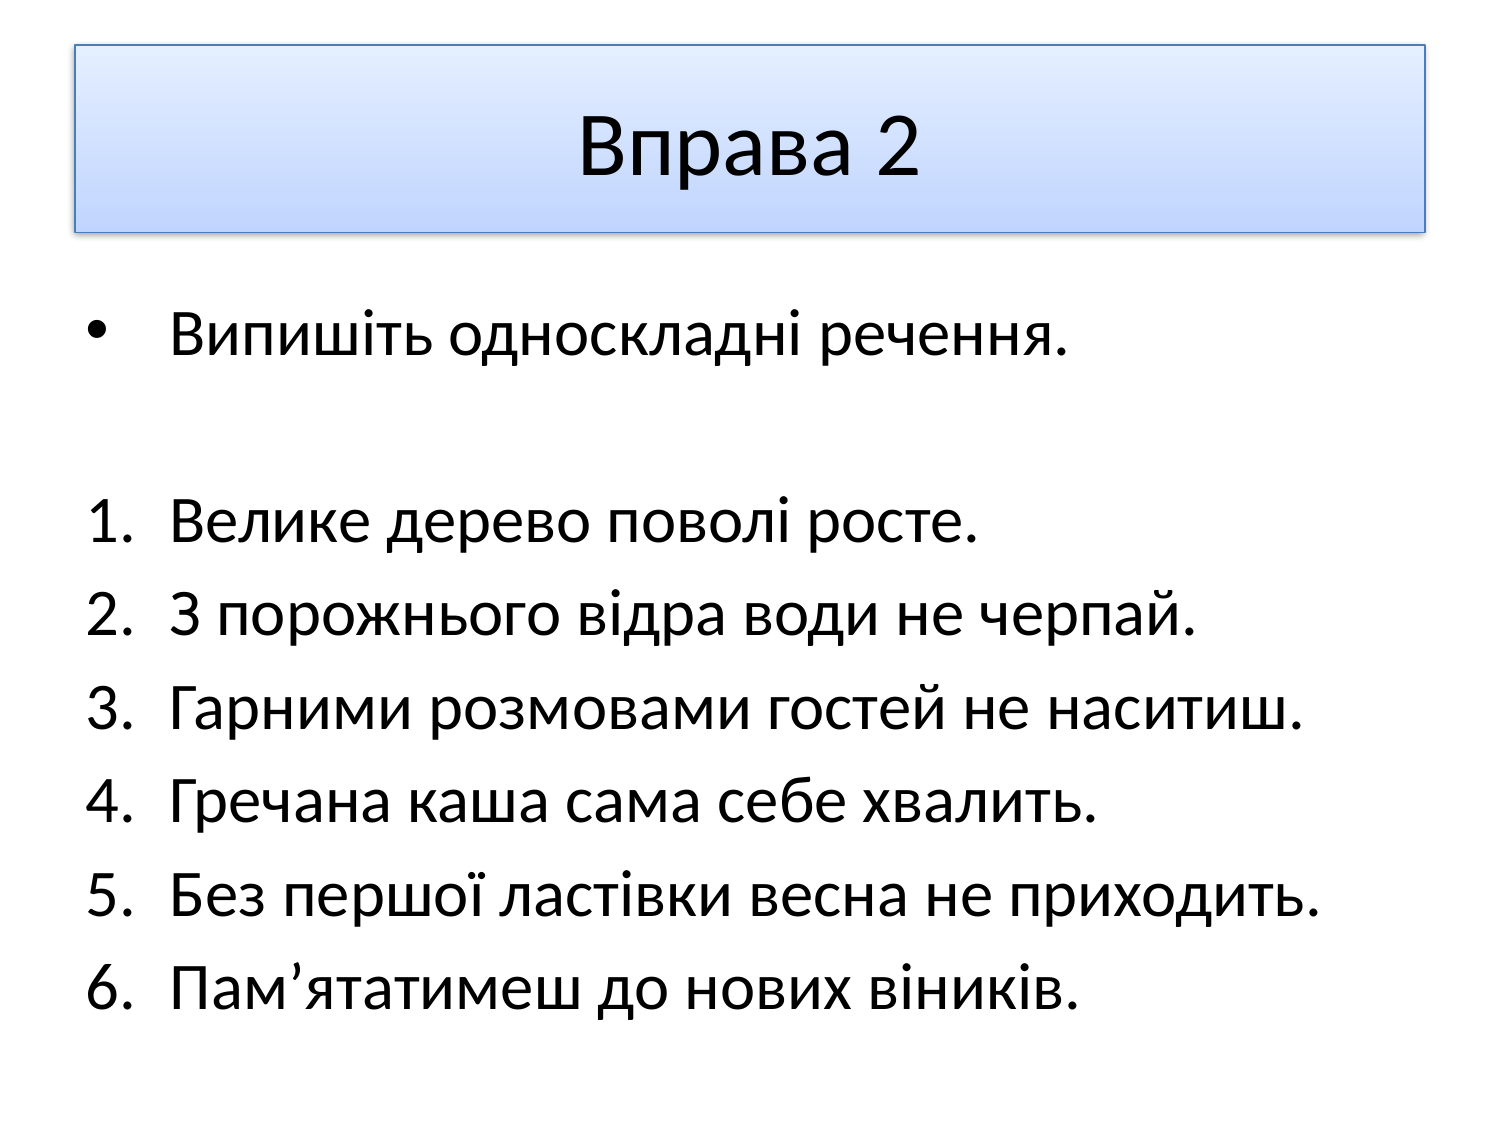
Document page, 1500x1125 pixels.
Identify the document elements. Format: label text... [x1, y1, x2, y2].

list Випишіть односкладні речення. Велике дерево поволі росте. З порожнього відра води не черпай. Гарними розмовами гостей не наситиш. Гречана каша сама себе хвалить. Без першої ластівки весна не приходить. Пам’ятатимеш до нових віників. [70, 281, 1421, 1062]
title Вправа 2 [74, 44, 1426, 233]
